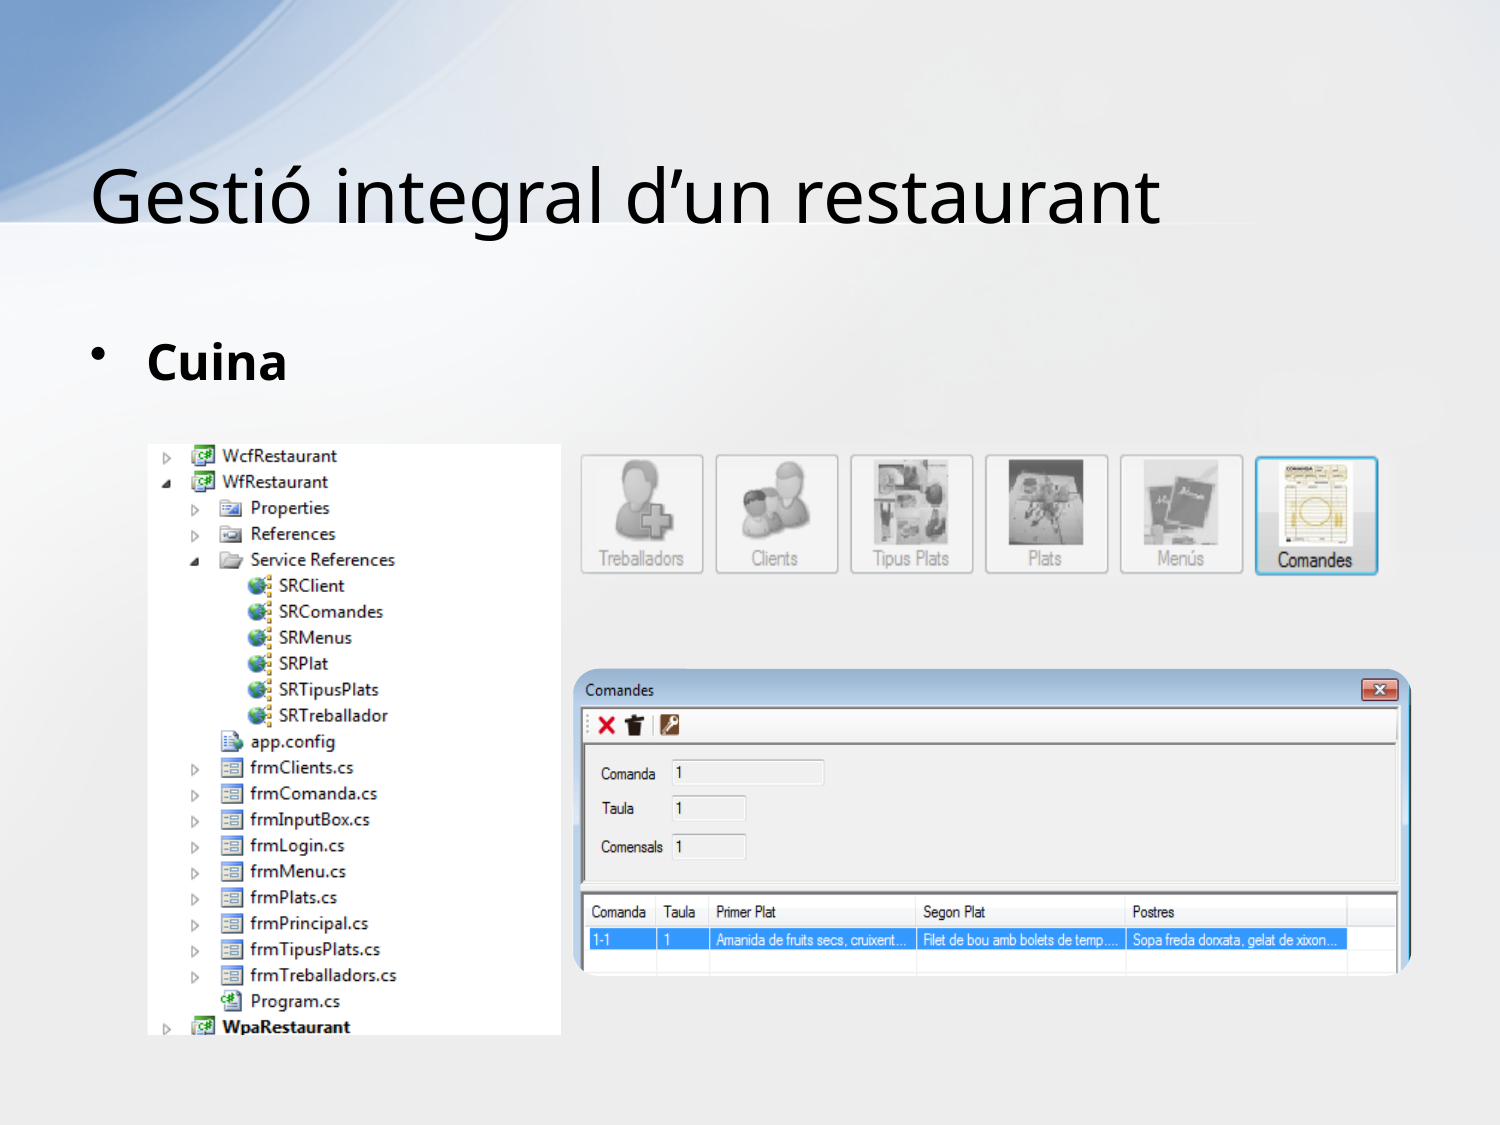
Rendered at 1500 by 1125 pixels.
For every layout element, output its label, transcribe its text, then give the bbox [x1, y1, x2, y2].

title Gestió integral d’un restaurant [75, 58, 1425, 247]
list Cuina [75, 262, 1425, 1005]
picture [0, 0, 1500, 1125]
